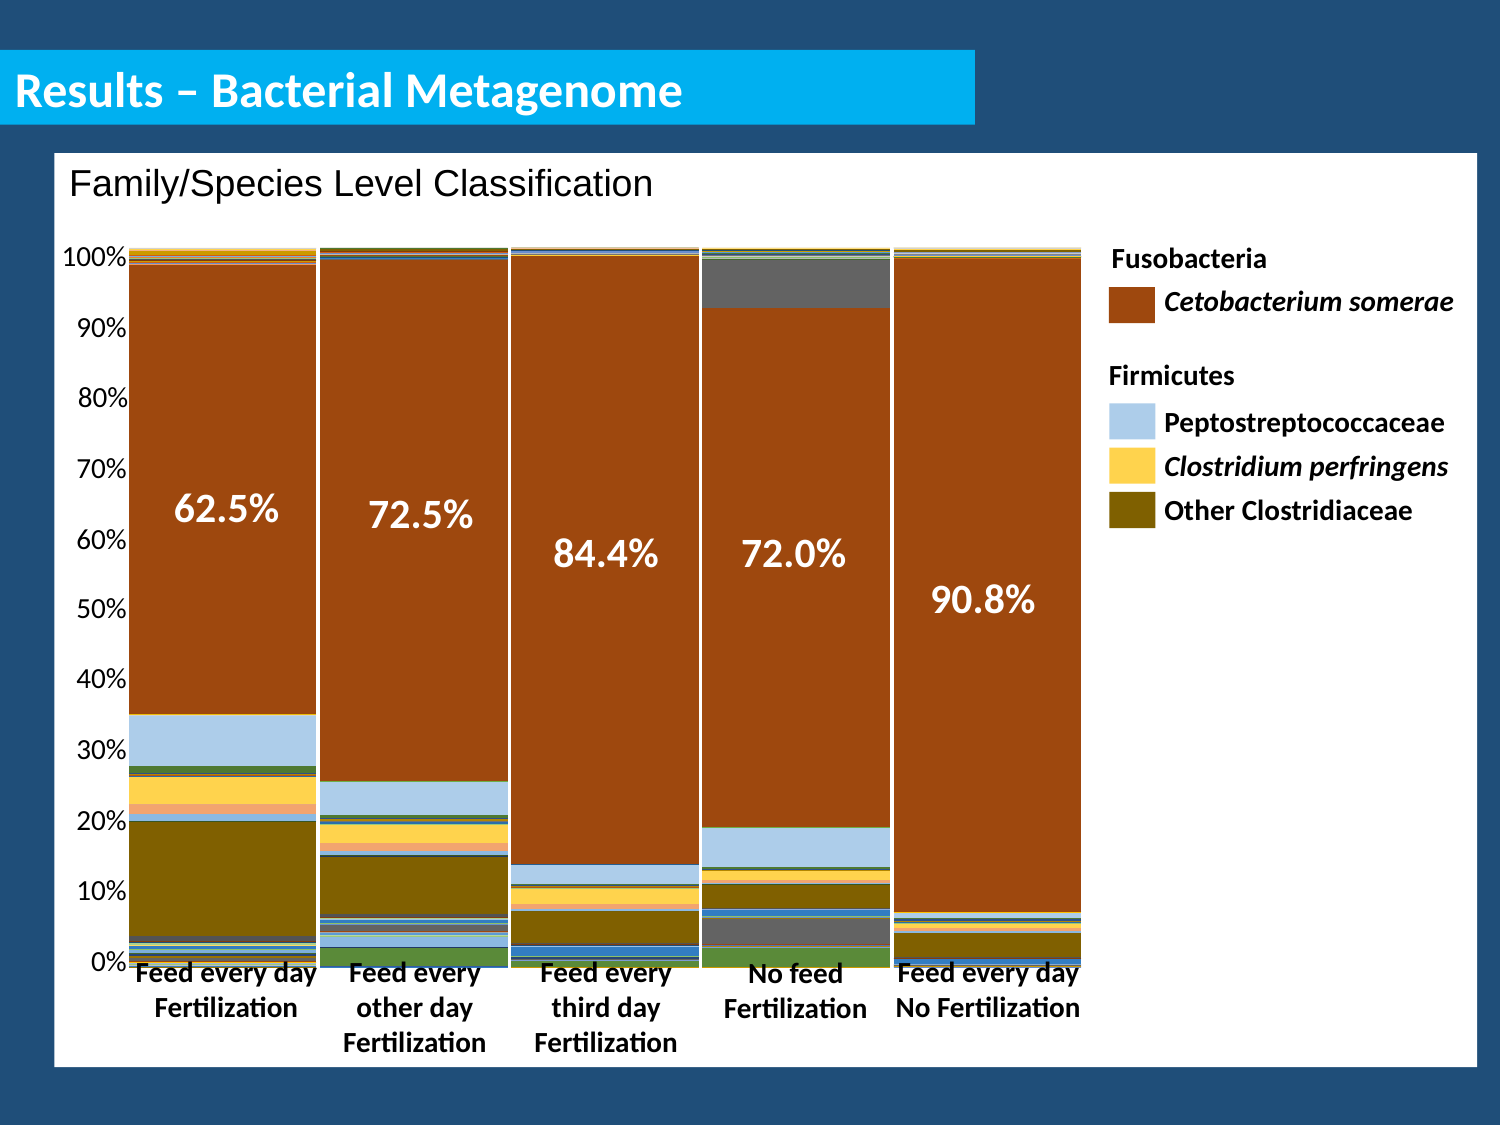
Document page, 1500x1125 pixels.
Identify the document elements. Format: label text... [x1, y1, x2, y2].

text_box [46, 152, 1478, 1068]
text_box Results – Bacterial Metagenome [0, 49, 975, 125]
